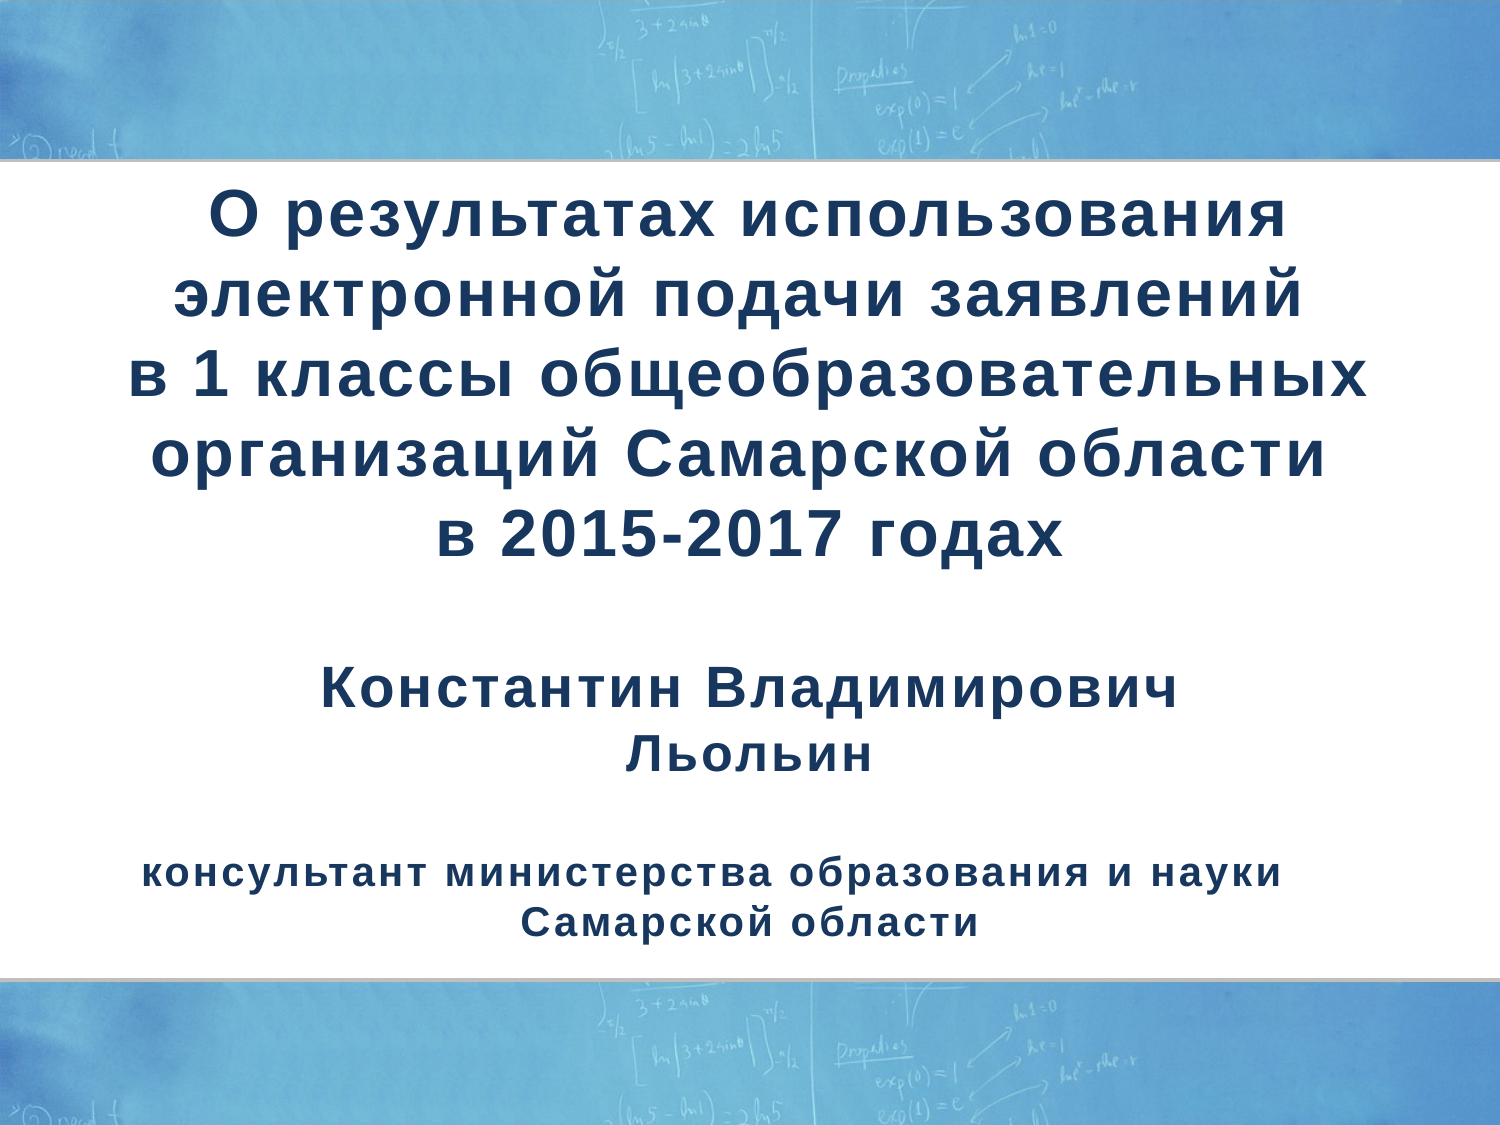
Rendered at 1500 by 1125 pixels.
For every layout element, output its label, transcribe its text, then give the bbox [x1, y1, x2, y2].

text_box О результатах использования электронной подачи заявлений в 1 классы общеобразовательных организаций Самарской области в 2015-2017 годах Константин Владимирович Льольин консультант министерства образования и науки Самарской области [0, 169, 1500, 952]
picture [0, 981, 1500, 1125]
picture [0, 0, 1500, 160]
